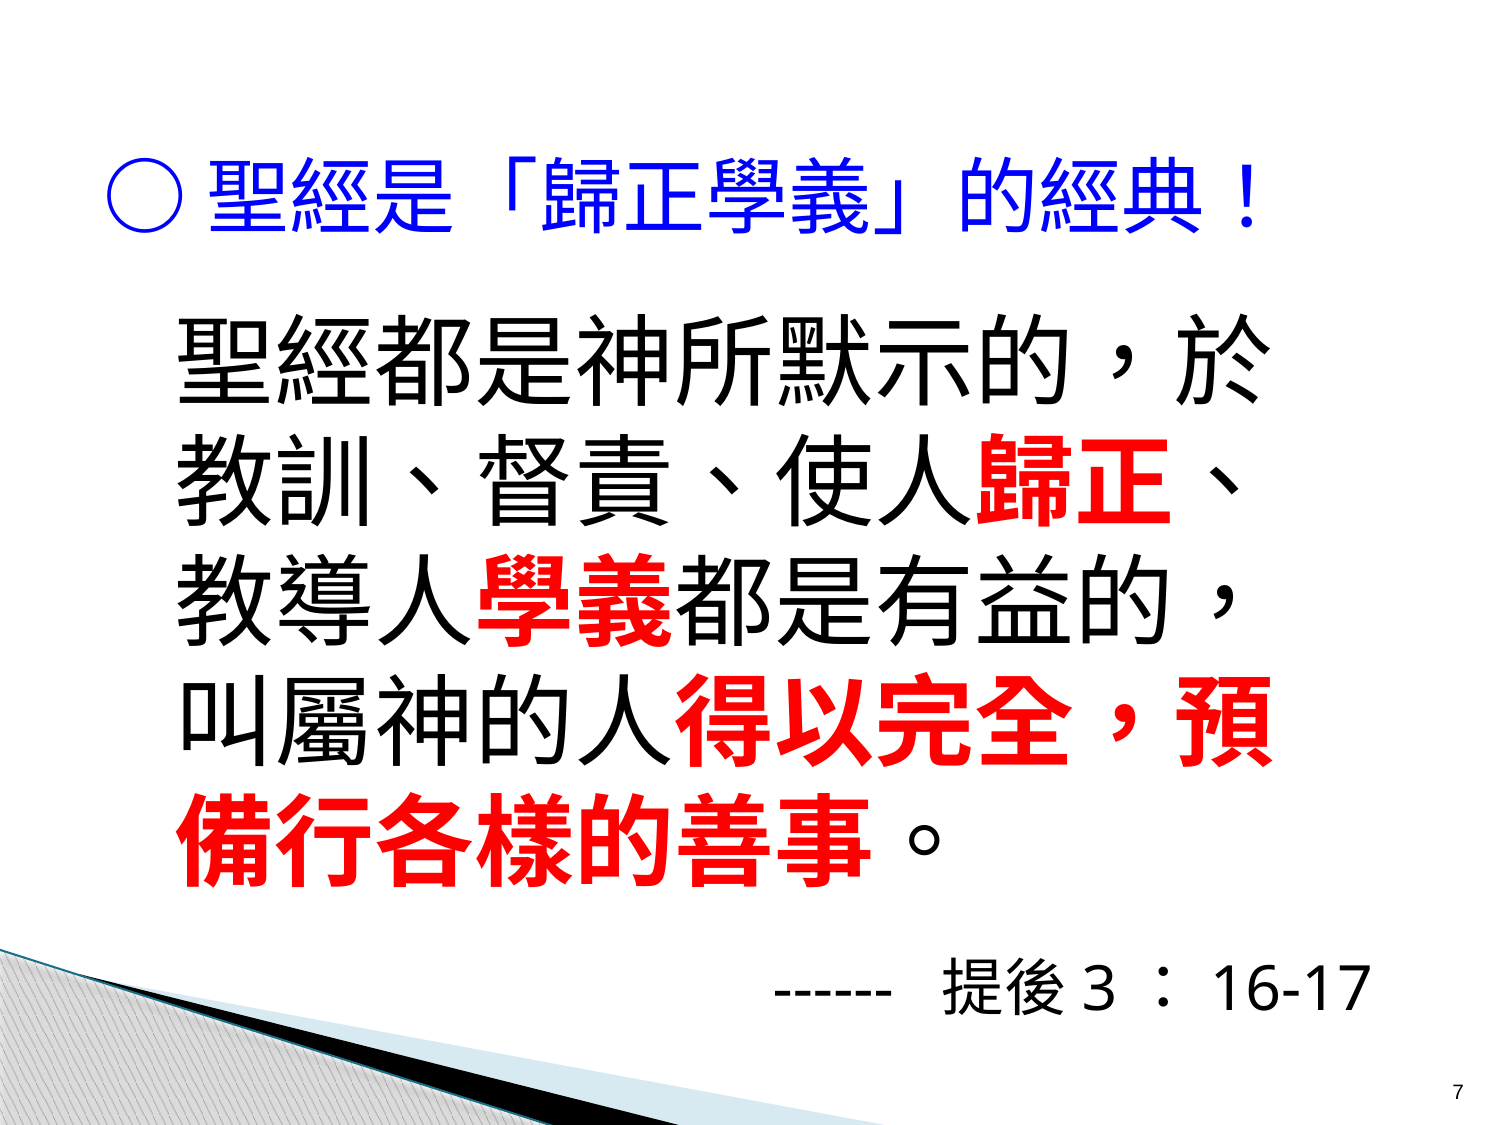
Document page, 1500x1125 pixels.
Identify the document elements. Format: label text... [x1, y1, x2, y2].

text_box ------ 提後3：16-17 [123, 940, 1388, 1031]
text_box ○聖經是「歸正學義」的經典！ [88, 137, 1400, 252]
text_box 聖經都是神所默示的，於教訓、督責、使人歸正、教導人學義都是有益的，叫屬神的人得以完全，預備行各樣的善事。 [159, 290, 1388, 906]
slide_number 7 [1418, 1051, 1479, 1112]
